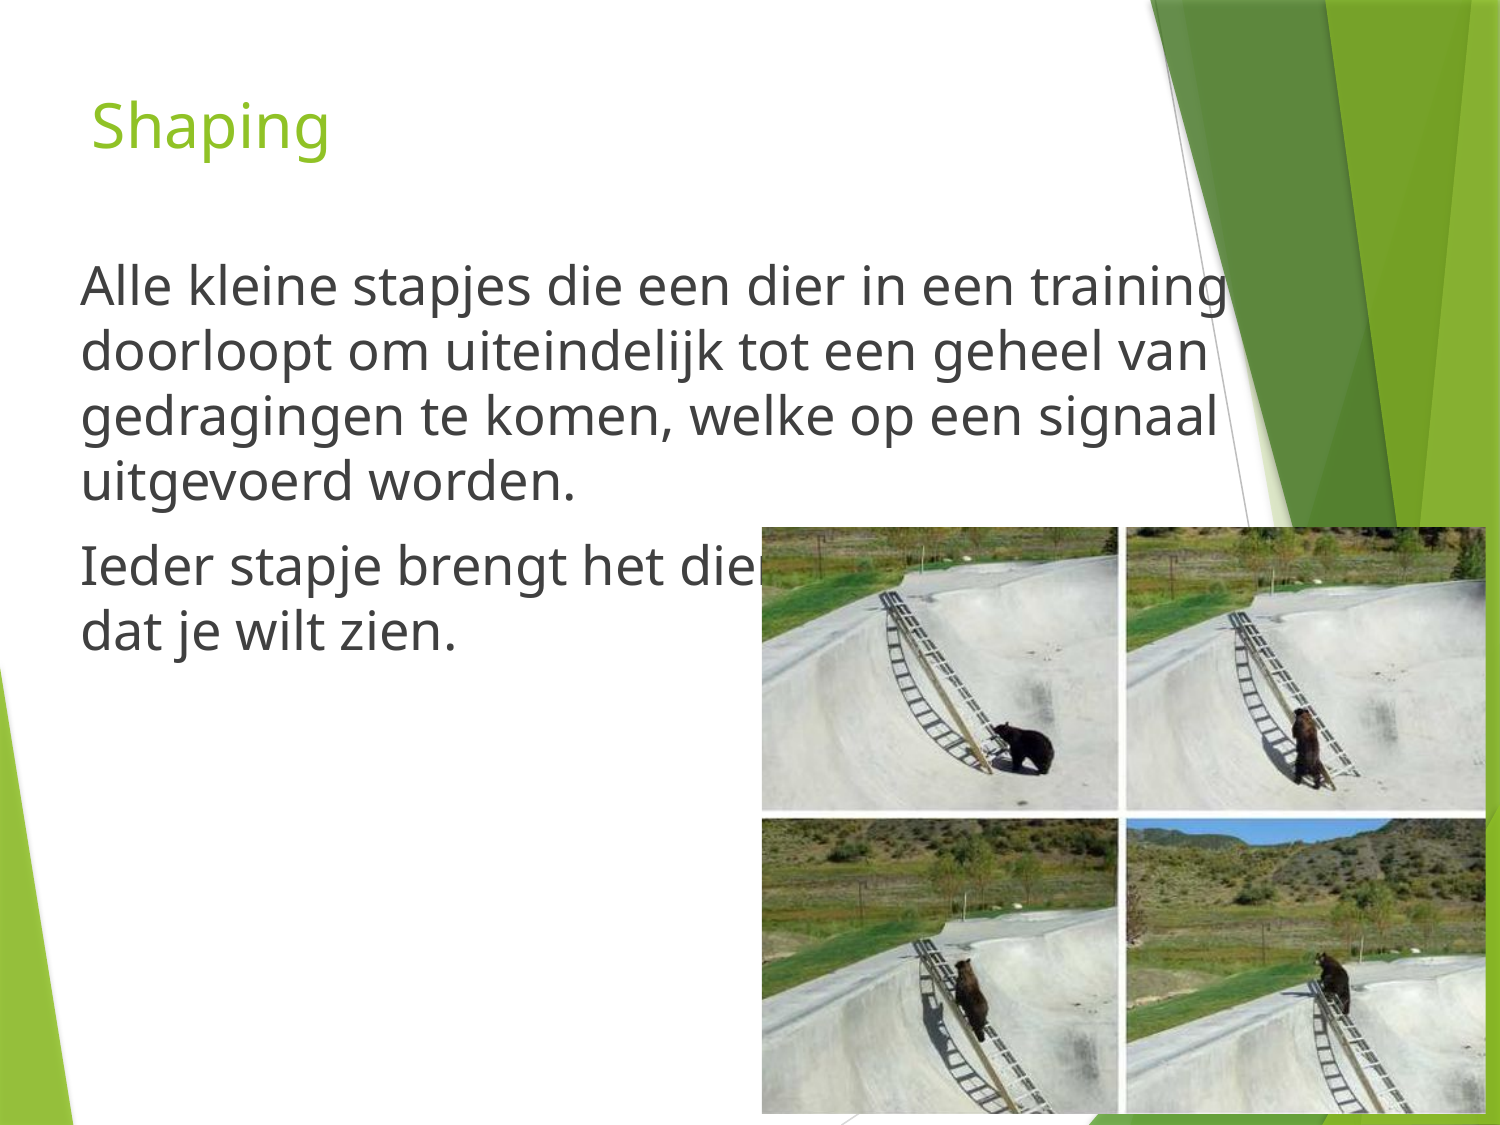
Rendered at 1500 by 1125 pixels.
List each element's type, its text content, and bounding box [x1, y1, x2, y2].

title Shaping [76, 78, 1427, 208]
picture [761, 526, 1487, 1115]
list Alle kleine stapjes die een dier in een training doorloopt om uiteindelijk tot een geheel van gedragingen te komen, welke op een signaal uitgevoerd worden. Ieder stapje brengt het dier dichter bij het gedrag dat je wilt zien. [64, 243, 1415, 939]
